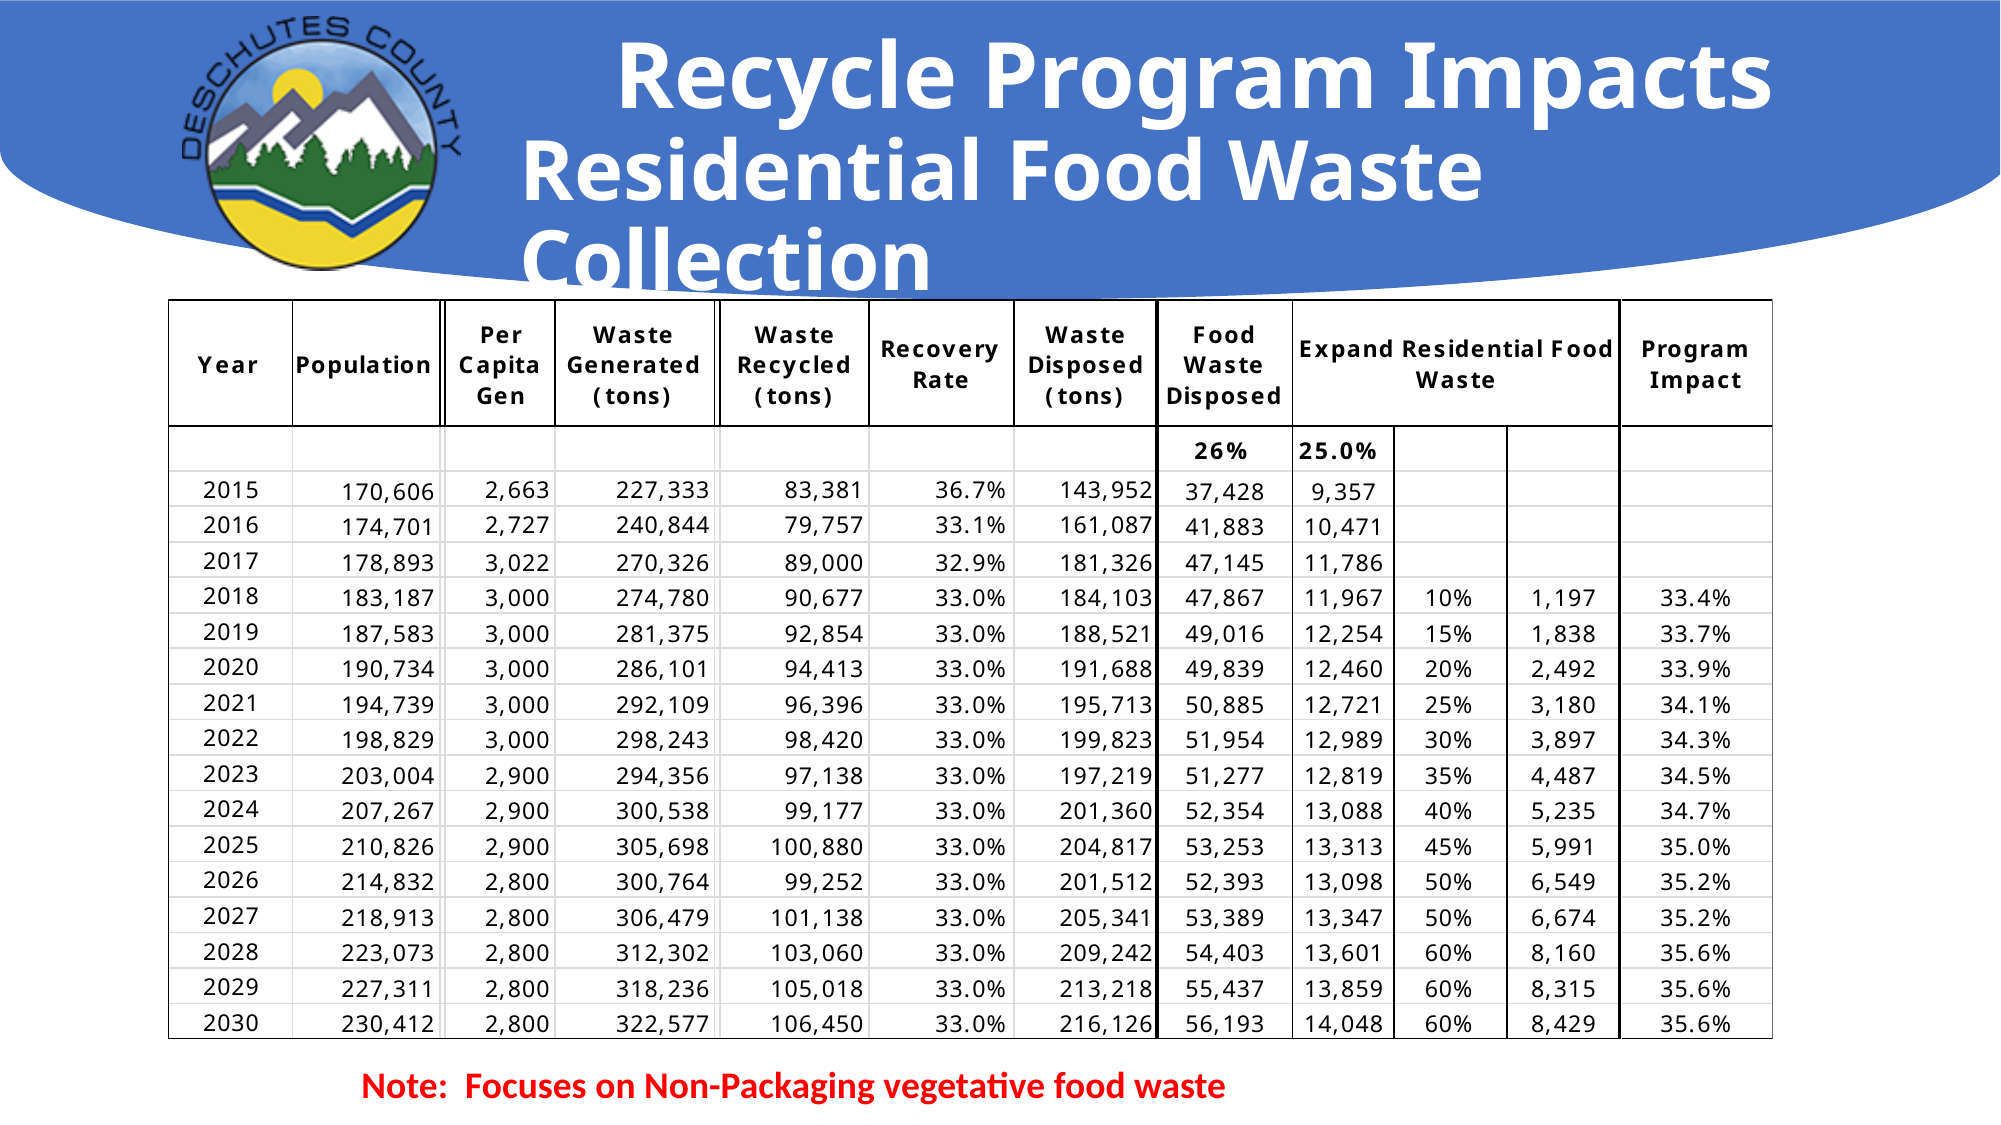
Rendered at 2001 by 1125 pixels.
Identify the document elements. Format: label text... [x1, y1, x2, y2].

title Recycle Program Impacts Residential Food Waste Collection [504, 59, 1863, 278]
text_box Note: Focuses on Non-Packaging vegetative food waste [346, 1054, 1798, 1114]
picture [182, 16, 461, 271]
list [167, 299, 1774, 1041]
